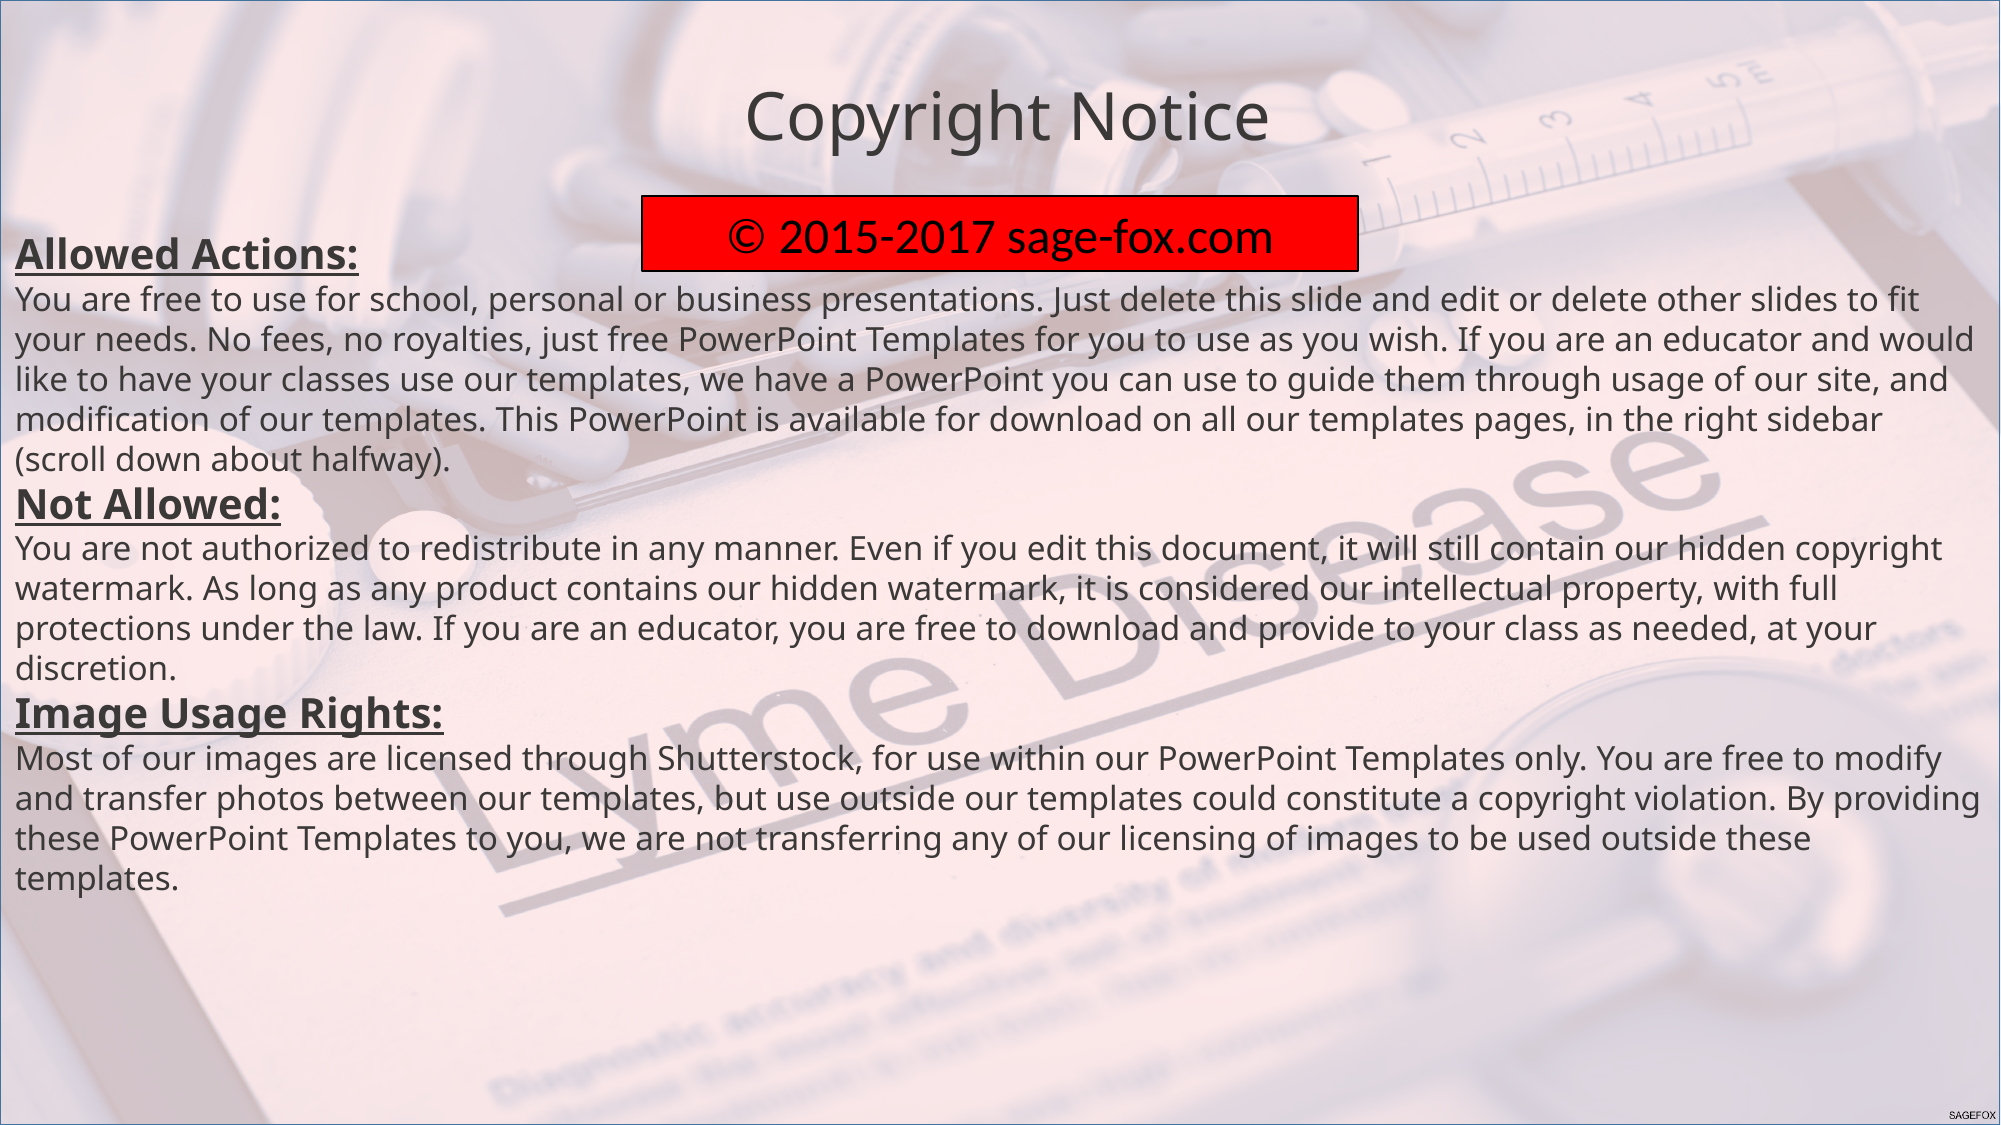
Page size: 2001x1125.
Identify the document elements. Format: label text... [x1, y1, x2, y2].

text_box Allowed Actions: You are free to use for school, personal or business presentations. Just delete this slide and edit or delete other slides to fit your needs. No fees, no royalties, just free PowerPoint Templates for you to use as you wish. If you are an educator and would like to have your classes use our templates, we have a PowerPoint you can use to guide them through usage of our site, and modification of our templates. This PowerPoint is available for download on all our templates pages, in the right sidebar (scroll down about halfway). Not Allowed: You are not authorized to redistribute in any manner. Even if you edit this document, it will still contain our hidden copyright watermark. As long as any product contains our hidden watermark, it is considered our intellectual property, with full protections under the law. If you are an educator, you are free to download and provide to your class as needed, at your discretion. Image Usage Rights: Most of our images are licensed through Shutterstock, for use within our PowerPoint Templates only. You are free to modify and transfer photos between our templates, but use outside our templates could constitute a copyright violation. By providing these PowerPoint Templates to you, we are not transferring any of our licensing of images to be used outside these templates. [0, 0, 2000, 1125]
text_box © 2015-2017 sage-fox.com [641, 196, 1358, 272]
title Copyright Notice [493, 60, 1524, 178]
